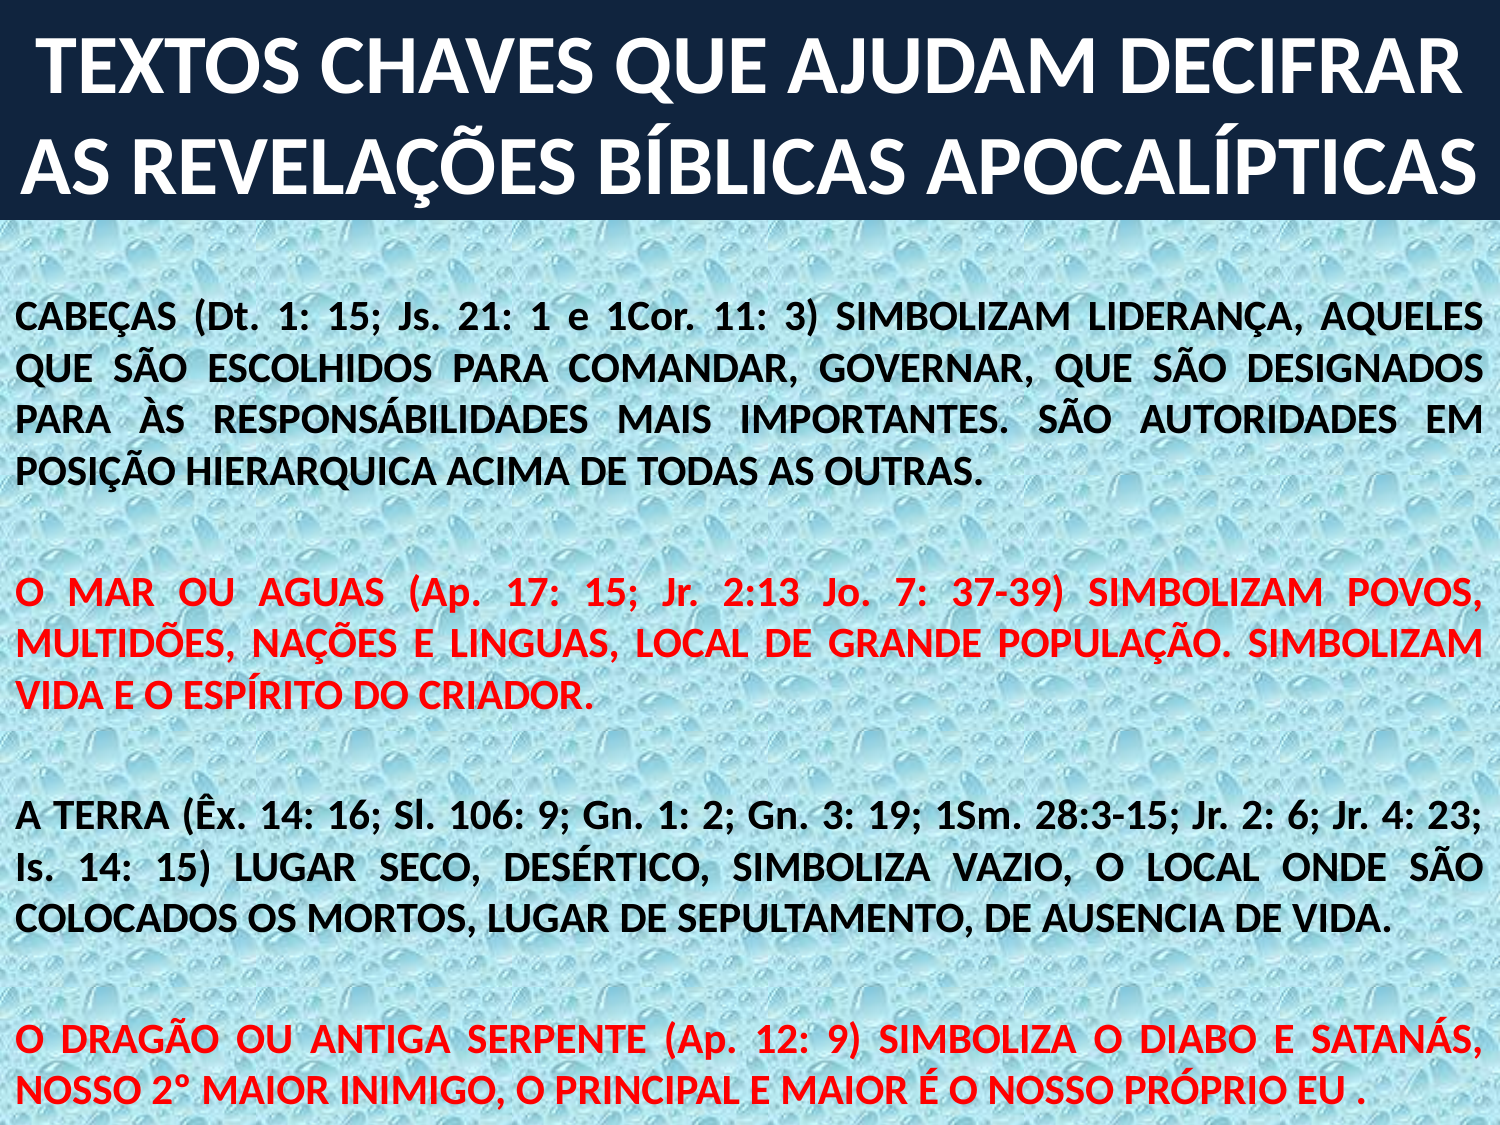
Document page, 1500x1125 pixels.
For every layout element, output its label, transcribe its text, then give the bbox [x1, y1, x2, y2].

text_box TEXTOS CHAVES QUE AJUDAM DECIFRAR AS REVELAÇÕES BÍBLICAS APOCALÍPTICAS [0, 0, 1500, 220]
list CABEÇAS (Dt. 1: 15; Js. 21: 1 e 1Cor. 11: 3) SIMBOLIZAM LIDERANÇA, AQUELES QUE SÃO ESCOLHIDOS PARA COMANDAR, GOVERNAR, QUE SÃO DESIGNADOS PARA ÀS RESPONSÁBILIDADES MAIS IMPORTANTES. SÃO AUTORIDADES EM POSIÇÃO HIERARQUICA ACIMA DE TODAS AS OUTRAS. O MAR OU AGUAS (Ap. 17: 15; Jr. 2:13 Jo. 7: 37-39) SIMBOLIZAM POVOS, MULTIDÕES, NAÇÕES E LINGUAS, LOCAL DE GRANDE POPULAÇÃO. SIMBOLIZAM VIDA E O ESPÍRITO DO CRIADOR. A TERRA (Êx. 14: 16; Sl. 106: 9; Gn. 1: 2; Gn. 3: 19; 1Sm. 28:3-15; Jr. 2: 6; Jr. 4: 23; Is. 14: 15) LUGAR SECO, DESÉRTICO, SIMBOLIZA VAZIO, O LOCAL ONDE SÃO COLOCADOS OS MORTOS, LUGAR DE SEPULTAMENTO, DE AUSENCIA DE VIDA. O DRAGÃO OU ANTIGA SERPENTE (Ap. 12: 9) SIMBOLIZA O DIABO E SATANÁS, NOSSO 2º MAIOR INIMIGO, O PRINCIPAL E MAIOR É O NOSSO PRÓPRIO EU . [0, 220, 1500, 1125]
